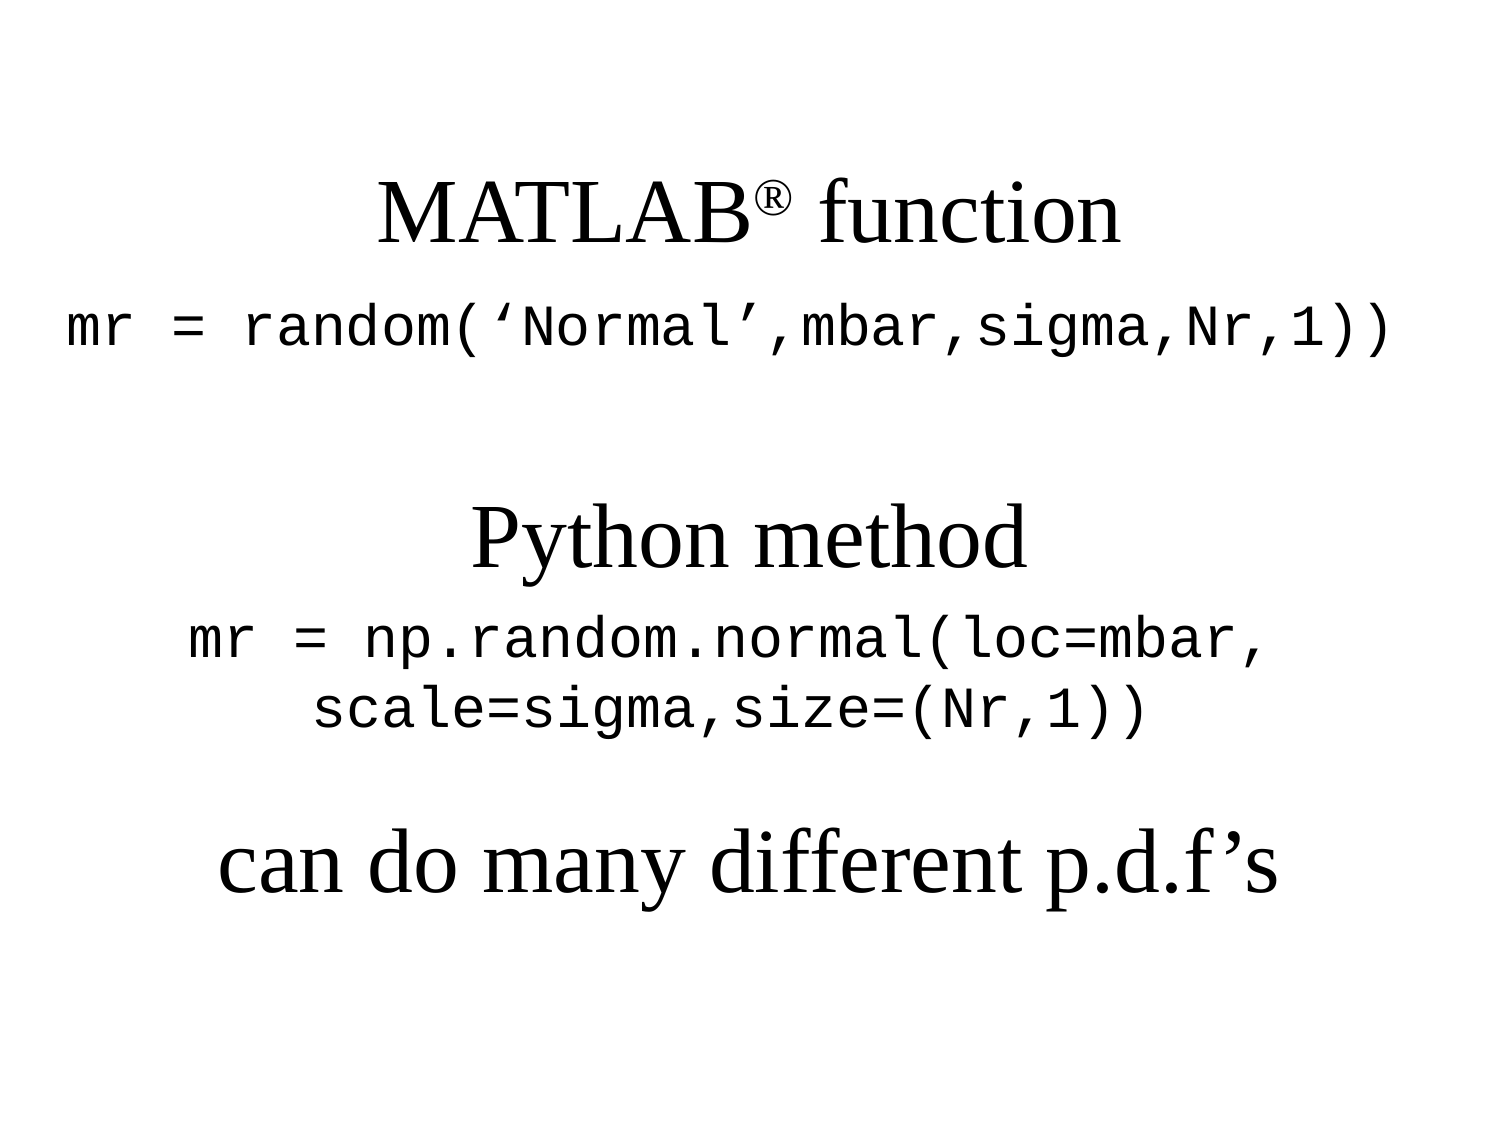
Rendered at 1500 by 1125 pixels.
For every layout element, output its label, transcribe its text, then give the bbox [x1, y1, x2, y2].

text_box can do many different p.d.f’s [0, 749, 1500, 963]
title MATLAB® function [0, 99, 1500, 313]
text_box Python method [0, 424, 1500, 638]
text_box mr = random(‘Normal’,mbar,sigma,Nr,1)) [0, 215, 1482, 429]
text_box mr = np.random.normal(loc=mbar, scale=sigma,size=(Nr,1)) [0, 562, 1482, 775]
